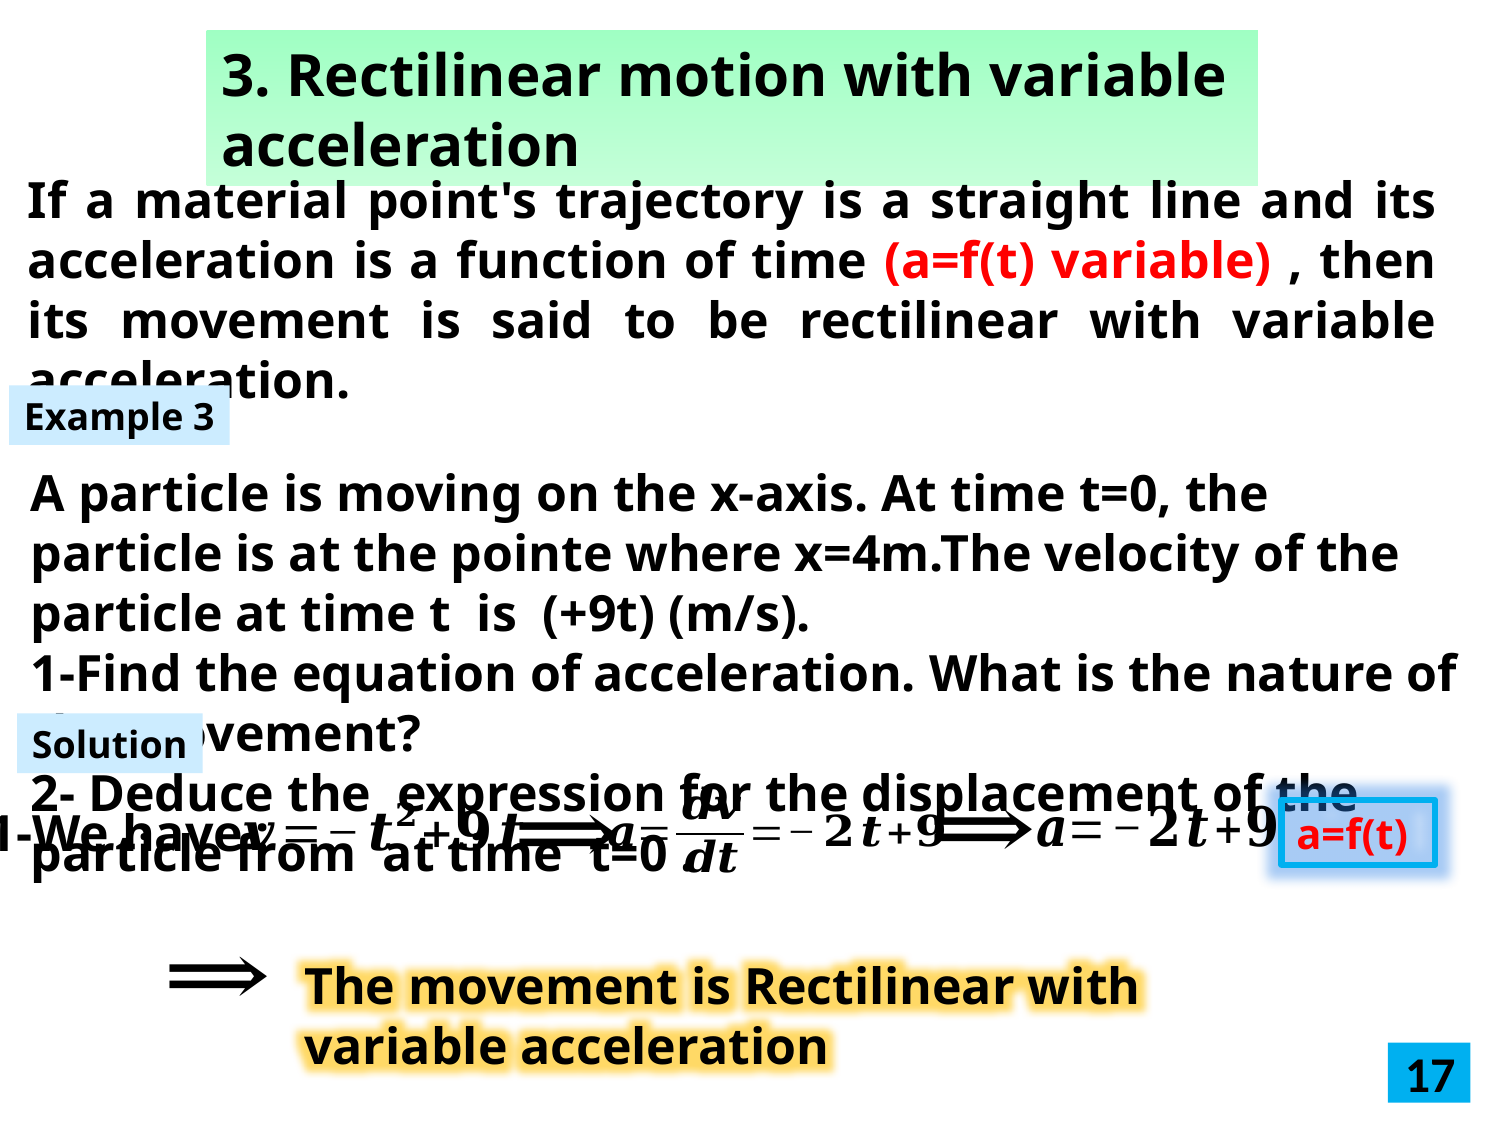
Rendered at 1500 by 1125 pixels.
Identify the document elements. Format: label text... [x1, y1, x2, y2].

slide_number 17 [1387, 1042, 1471, 1103]
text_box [926, 777, 1281, 884]
text_box Example 3 [9, 385, 230, 445]
text_box a=f(t) [1285, 800, 1435, 865]
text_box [5, 793, 506, 870]
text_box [511, 781, 923, 889]
text_box Solution [17, 713, 203, 774]
text_box If a material point's trajectory is a straight line and its acceleration is a function of time (a=f(t) variable) , then its movement is said to be rectilinear with variable acceleration. [13, 160, 1452, 416]
text_box 3. Rectilinear motion with variable acceleration [206, 30, 1258, 160]
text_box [162, 923, 1356, 1030]
